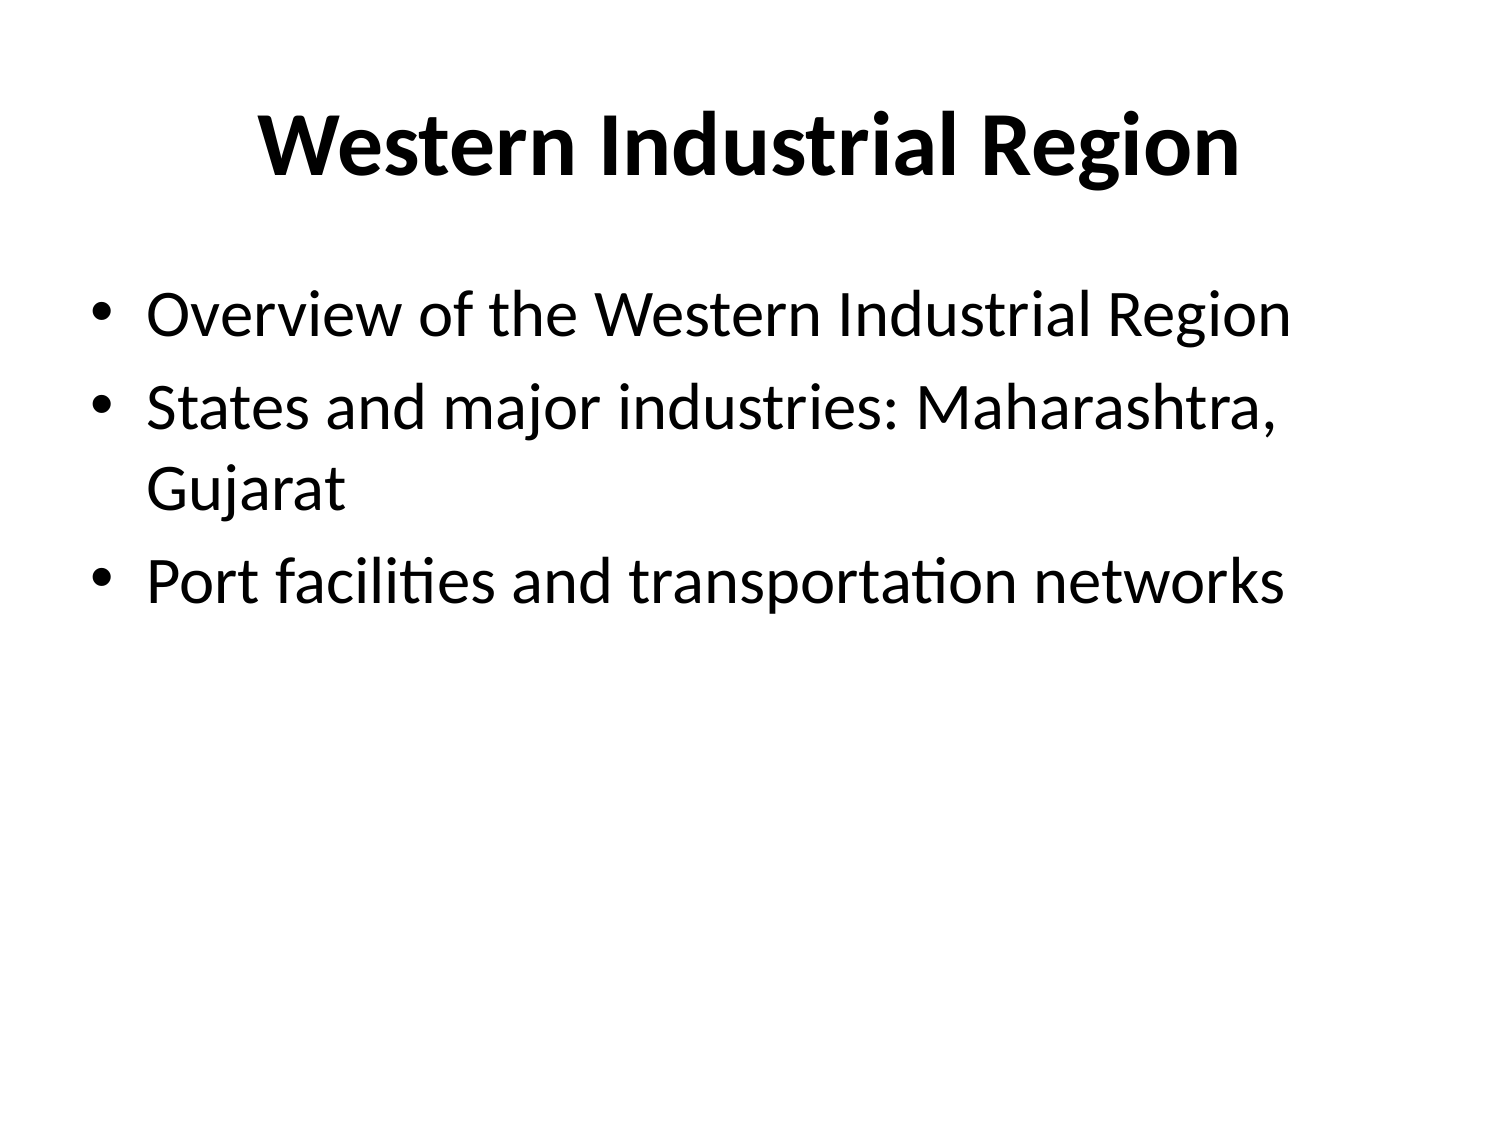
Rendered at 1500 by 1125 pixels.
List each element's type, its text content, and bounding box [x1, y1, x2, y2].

list Overview of the Western Industrial Region States and major industries: Maharashtra, Gujarat Port facilities and transportation networks [75, 262, 1425, 1005]
title Western Industrial Region [75, 45, 1425, 233]
